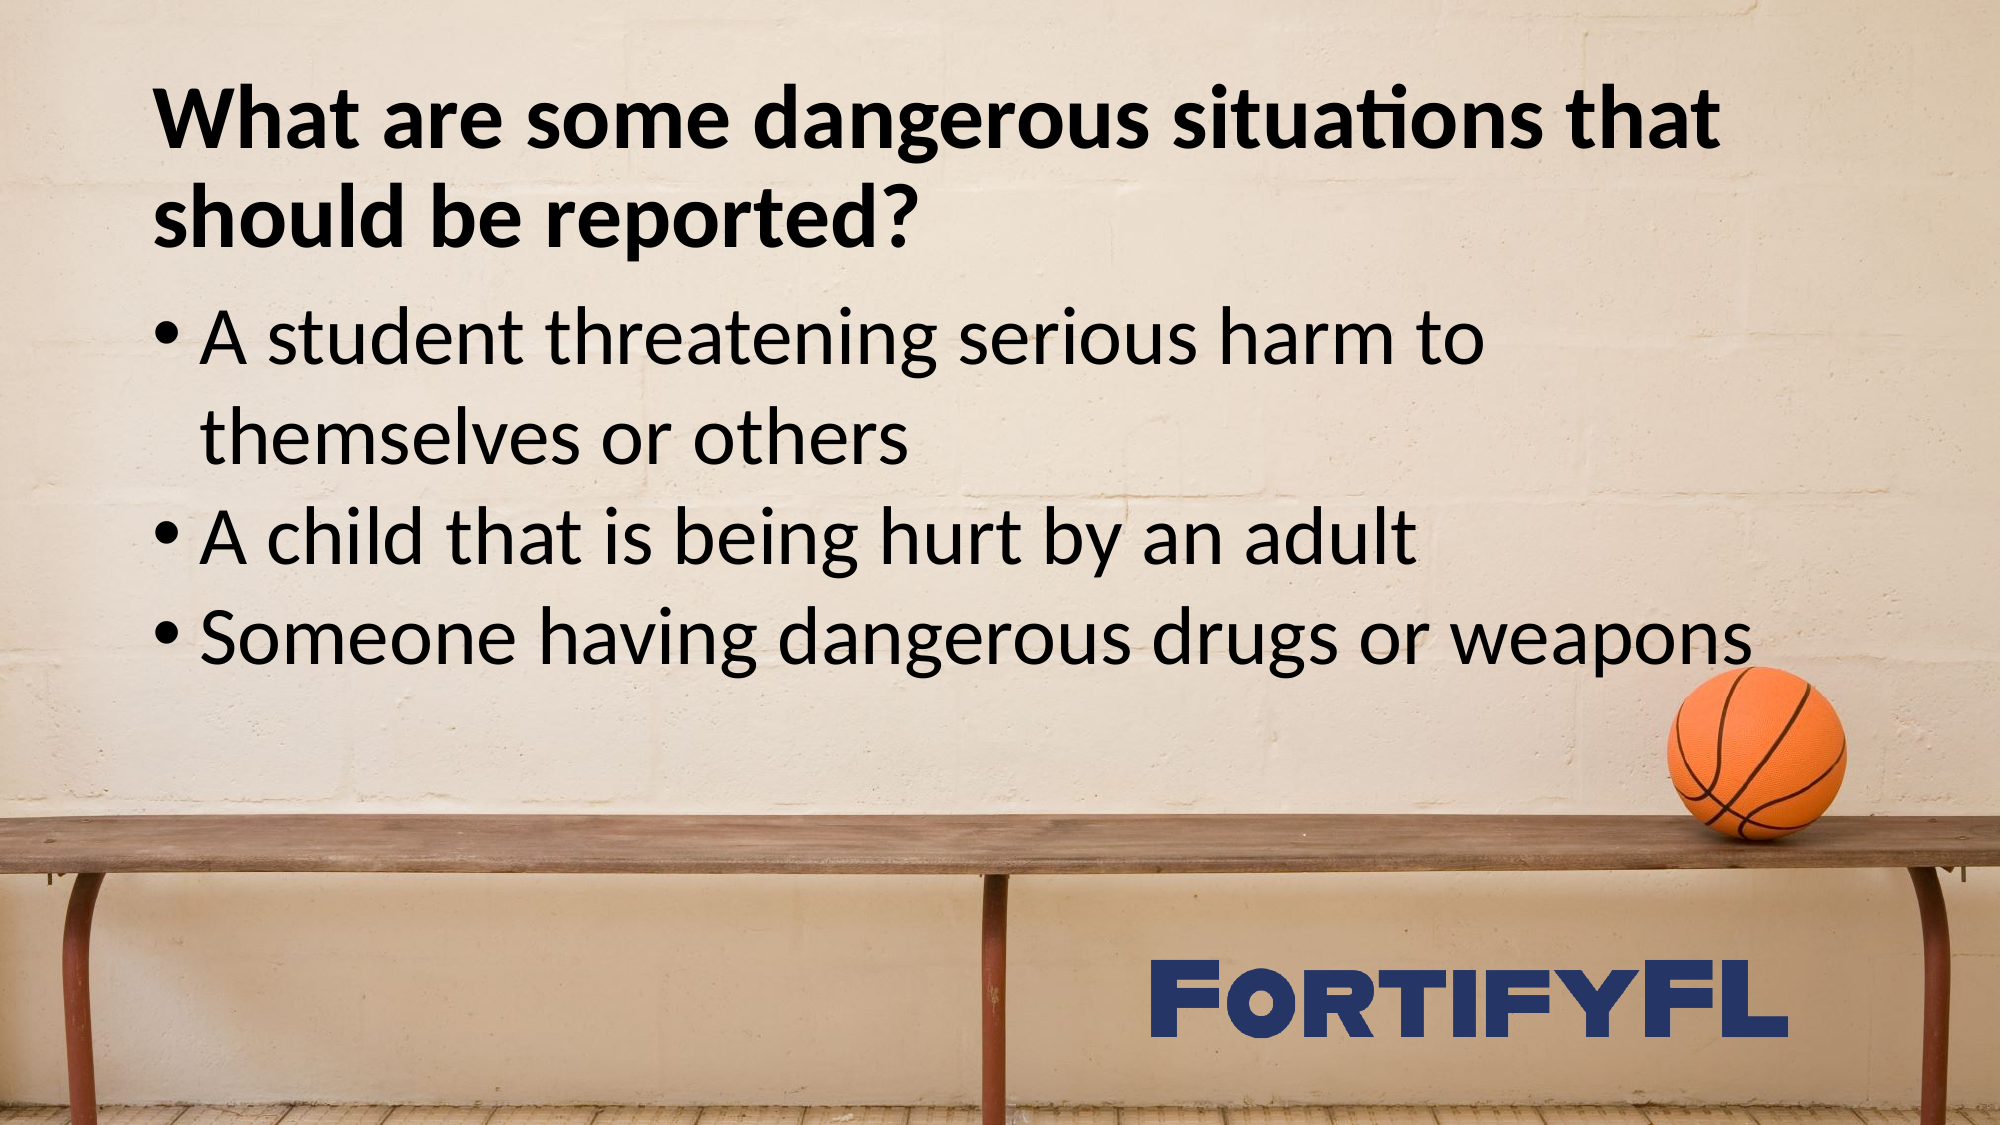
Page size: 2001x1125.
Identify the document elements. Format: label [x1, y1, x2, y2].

list [0, 0, 2000, 1125]
picture [1099, 942, 1836, 1053]
